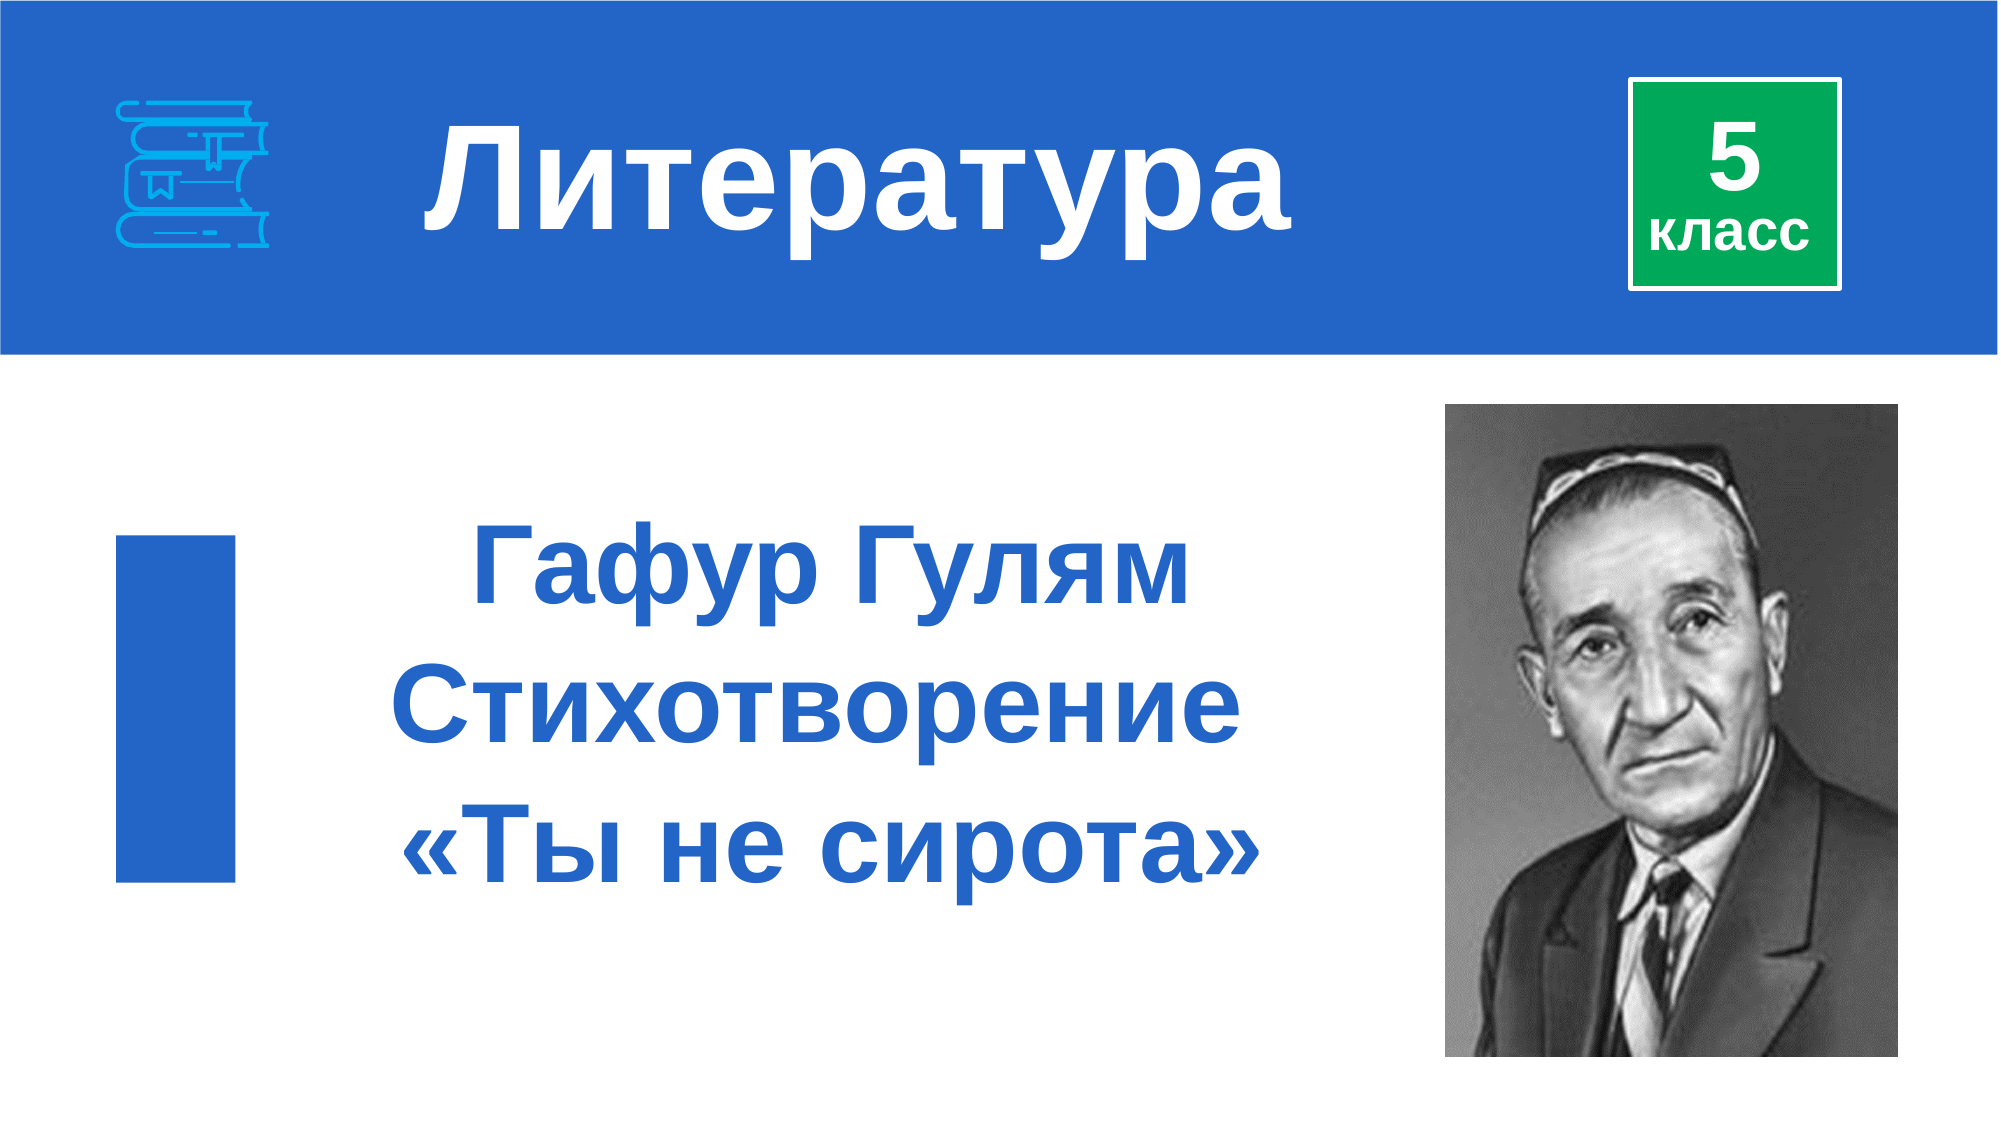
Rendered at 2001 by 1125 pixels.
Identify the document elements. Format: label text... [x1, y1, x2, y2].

picture [1444, 404, 1898, 1057]
text_box [116, 535, 236, 883]
text_box класс [1630, 187, 1828, 262]
text_box [0, 0, 1998, 355]
text_box 5 [1707, 86, 1768, 187]
text_box [115, 100, 270, 248]
text_box [202, 230, 218, 235]
text_box [140, 171, 182, 200]
text_box [187, 132, 198, 138]
text_box Литература [336, 74, 1350, 260]
text_box Гафур Гулям Стихотворение «Ты не сирота» [269, 485, 1389, 906]
text_box [1630, 79, 1840, 289]
